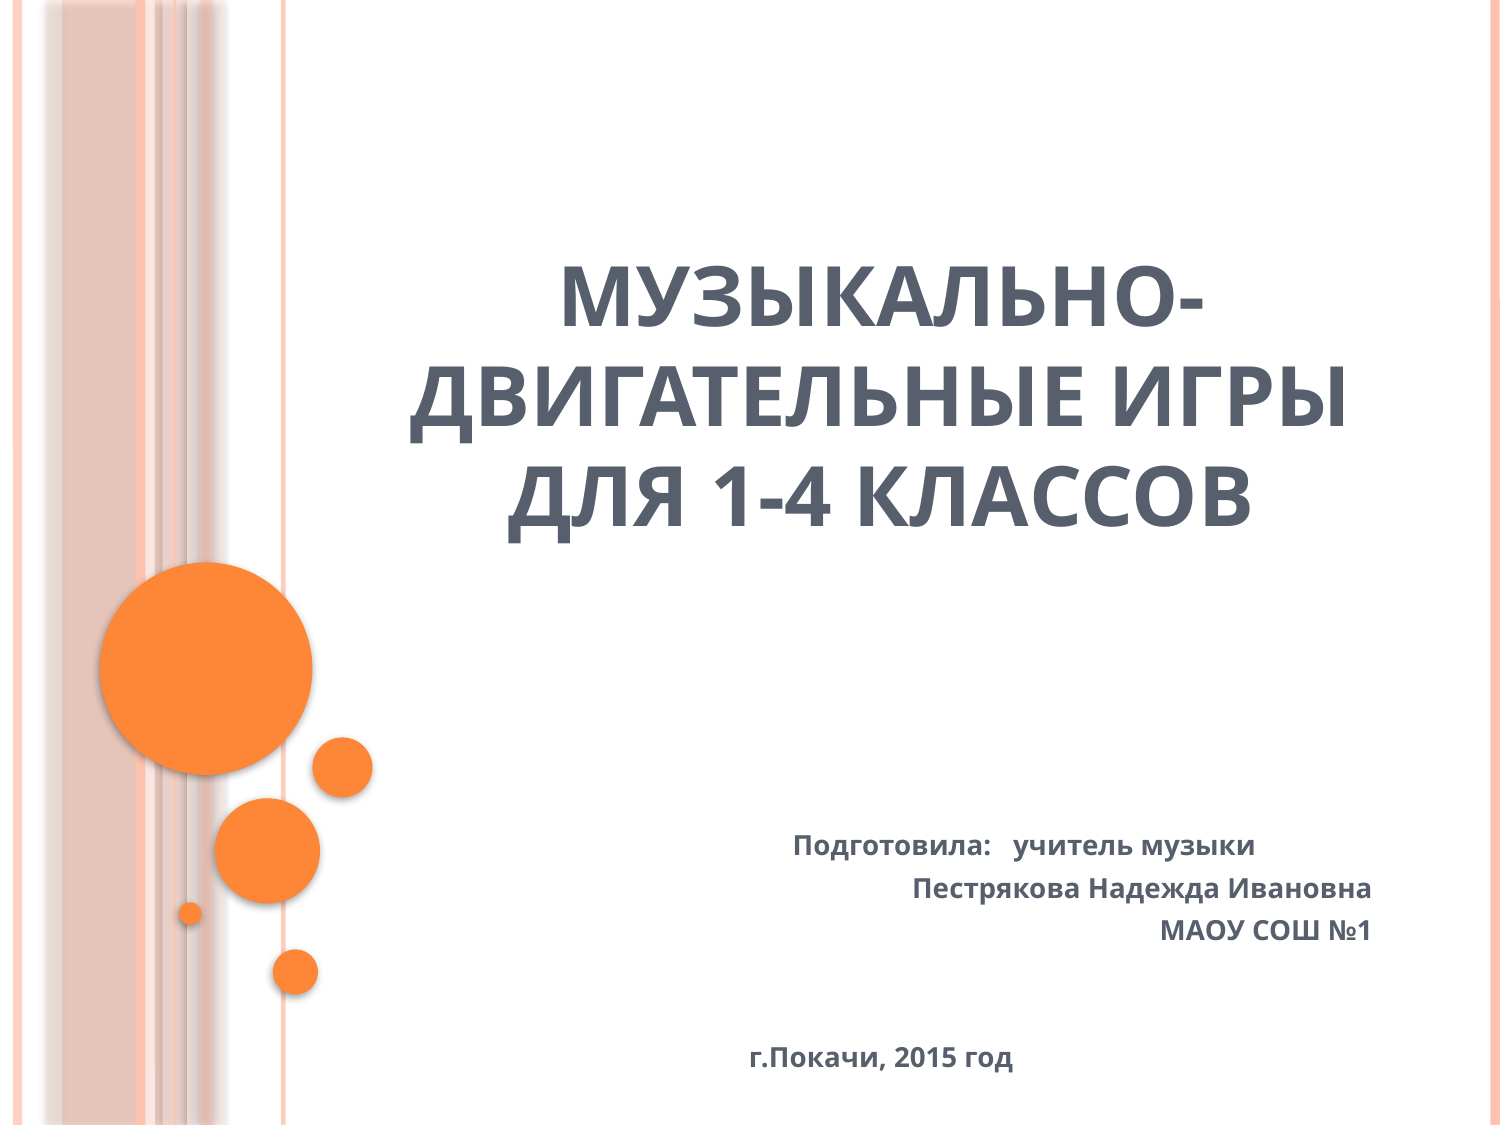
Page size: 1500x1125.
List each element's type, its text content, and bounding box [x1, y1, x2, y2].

subtitle Подготовила: учитель музыки Пестрякова Надежда Ивановна МАОУ СОШ №1 г.Покачи, 2015 год [375, 820, 1388, 1083]
title Музыкально-двигательные игры для 1-4 классов [375, 361, 1388, 551]
